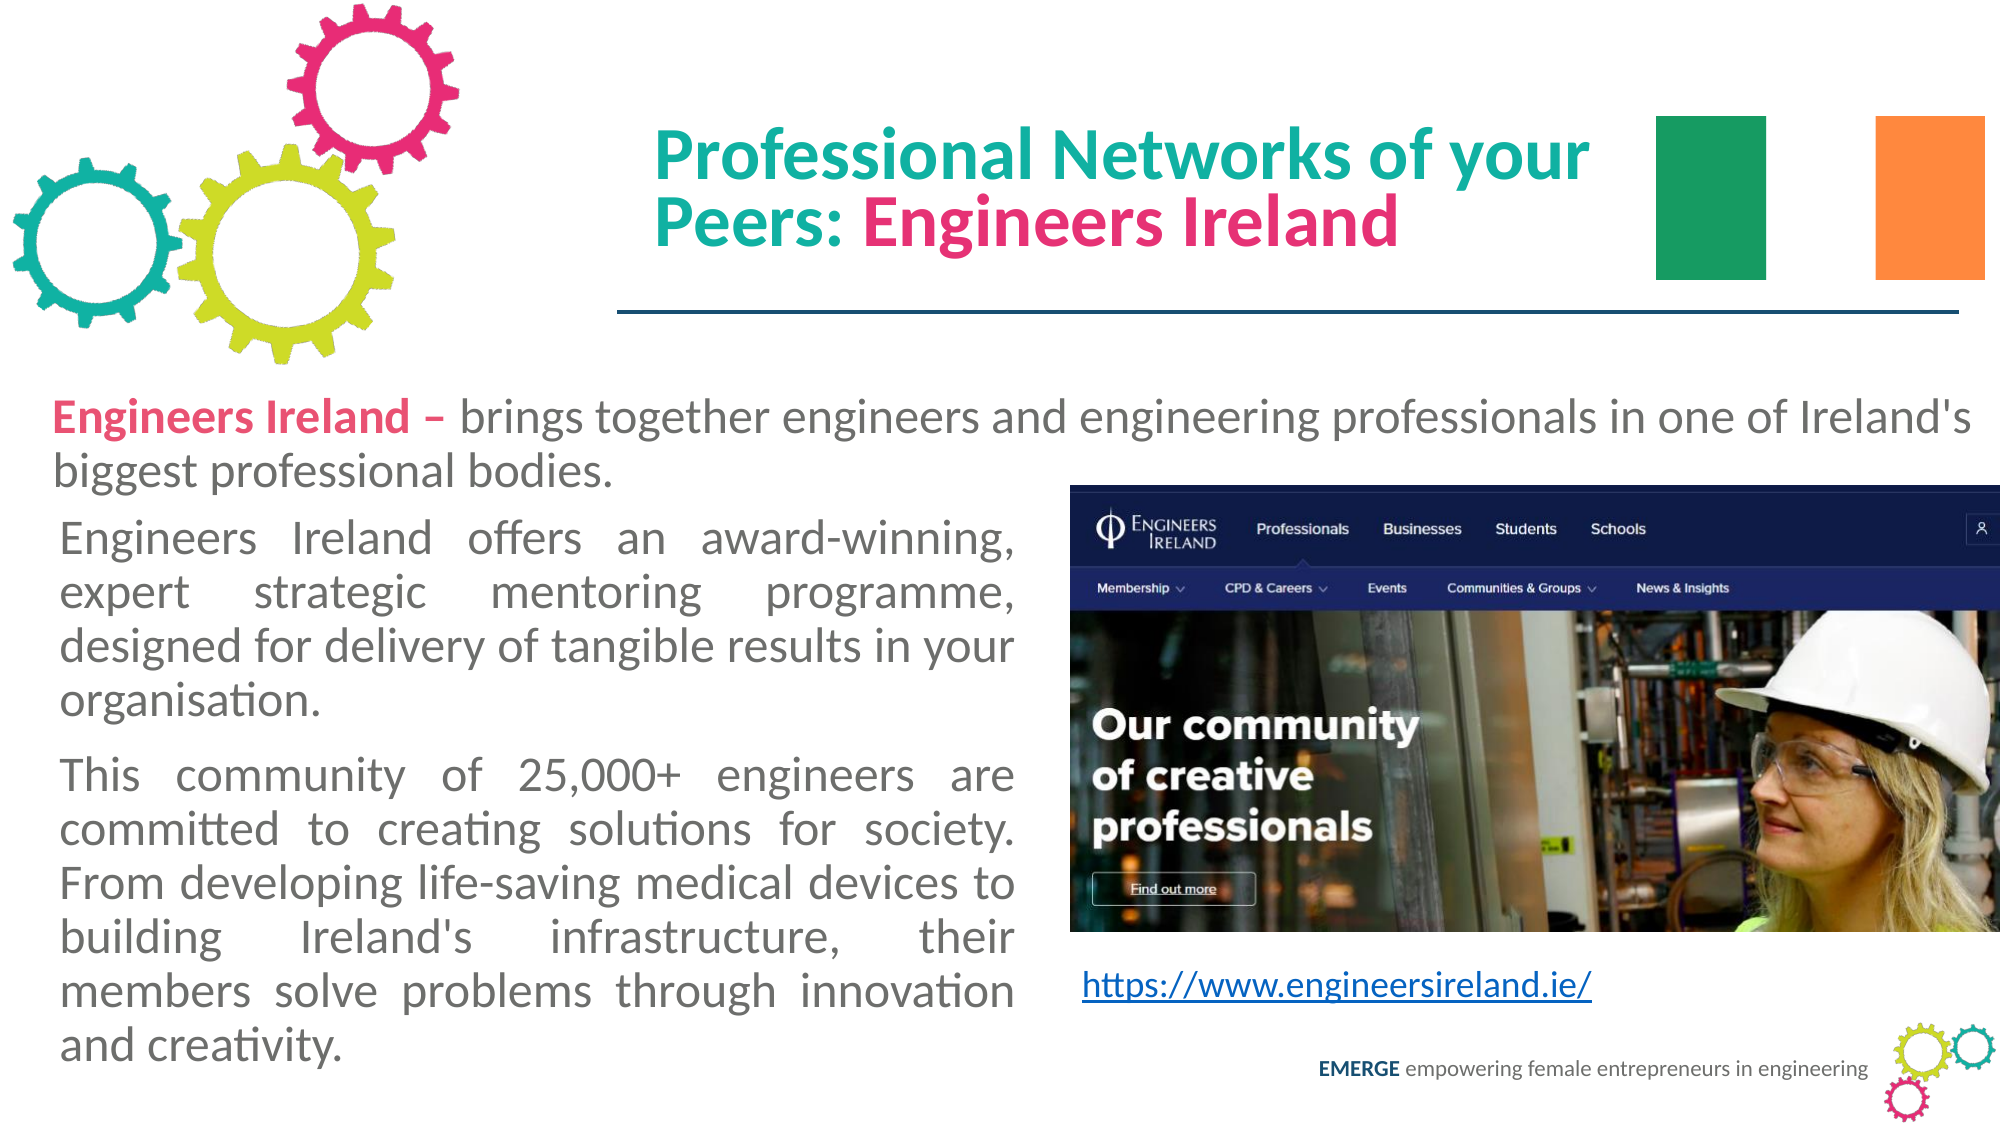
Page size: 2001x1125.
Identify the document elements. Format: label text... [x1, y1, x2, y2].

picture [1070, 485, 2000, 932]
list Engineers Ireland – brings together engineers and engineering professionals in one of Ireland's biggest professional bodies. [37, 382, 2000, 1035]
picture [1656, 116, 1985, 280]
list Professional Networks of your Peers: Engineers Ireland [639, 120, 1657, 317]
picture [0, 0, 533, 382]
text_box Engineers Ireland offers an award-winning, expert strategic mentoring programme, designed for delivery of tangible results in your organisation. This community of 25,000+ engineers are committed to creating solutions for society. From developing life-saving medical devices to building Ireland's infrastructure, their members solve problems through innovation and creativity. [44, 503, 1031, 1080]
picture [1865, 1035, 2001, 1125]
text_box https://www.engineersireland.ie/ [1067, 952, 1608, 1013]
